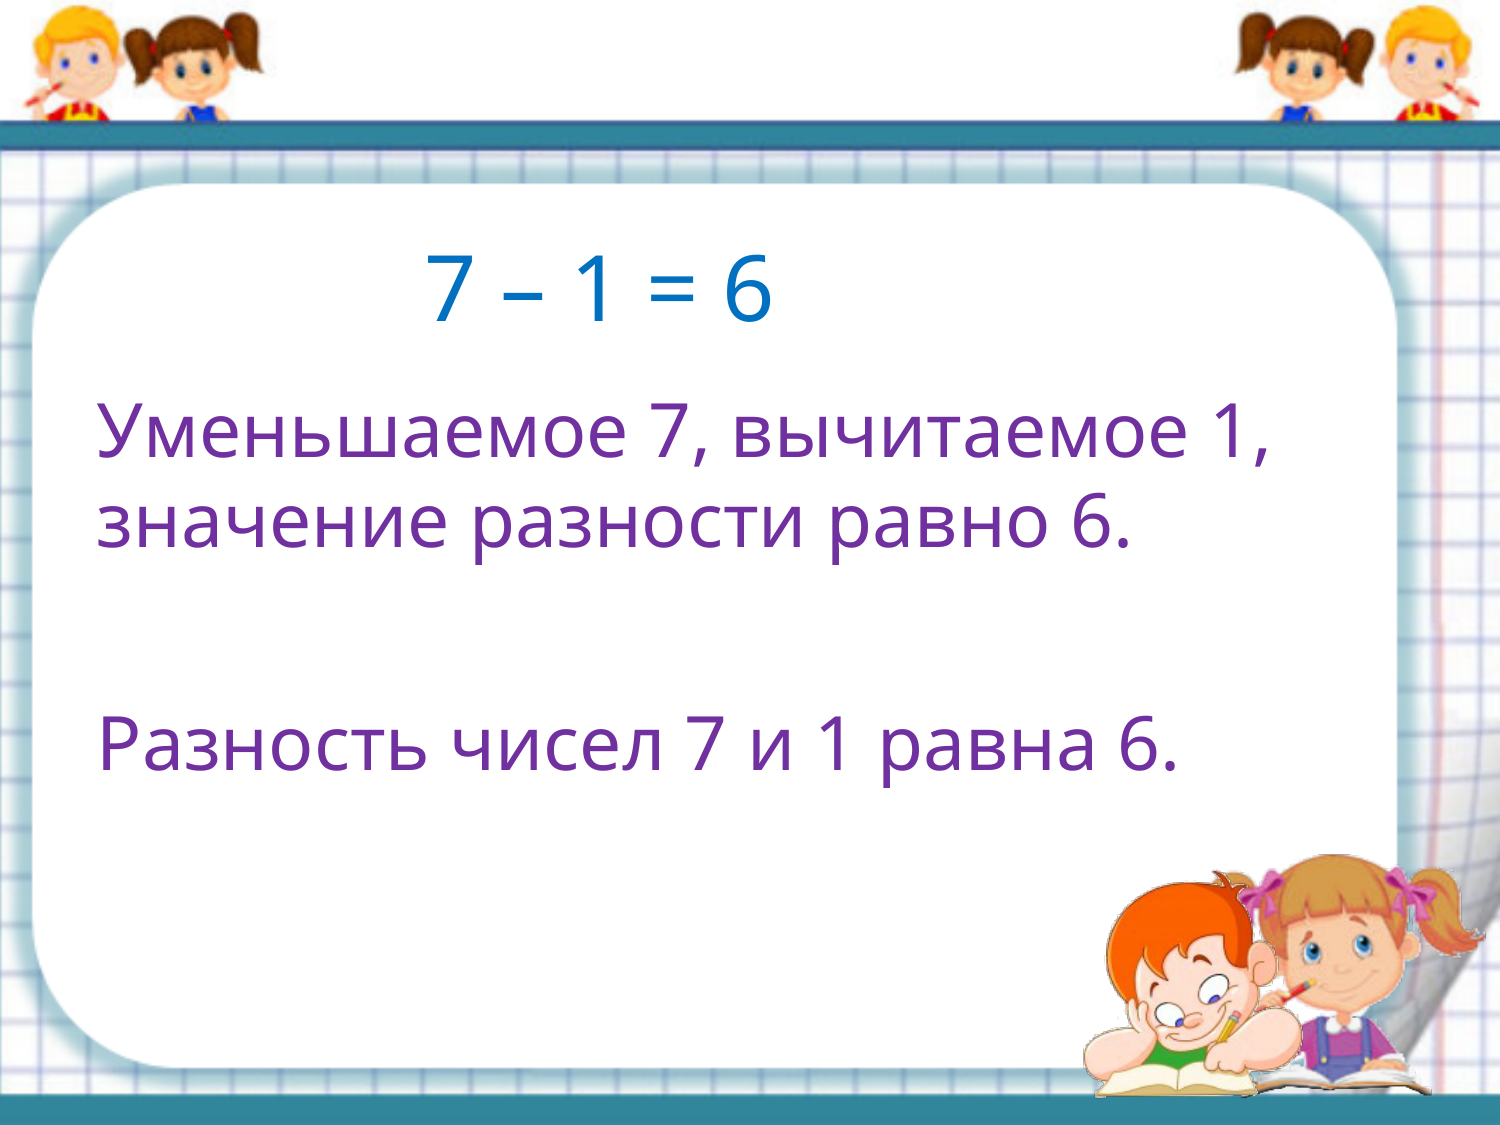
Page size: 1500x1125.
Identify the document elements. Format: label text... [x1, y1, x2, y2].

text_box Уменьшаемое 7, вычитаемое 1, значение разности равно 6. [82, 374, 1383, 570]
picture [0, 0, 1500, 1125]
text_box Разность чисел 7 и 1 равна 6. [82, 597, 1383, 793]
text_box 7 – 1 = 6 [410, 222, 985, 348]
